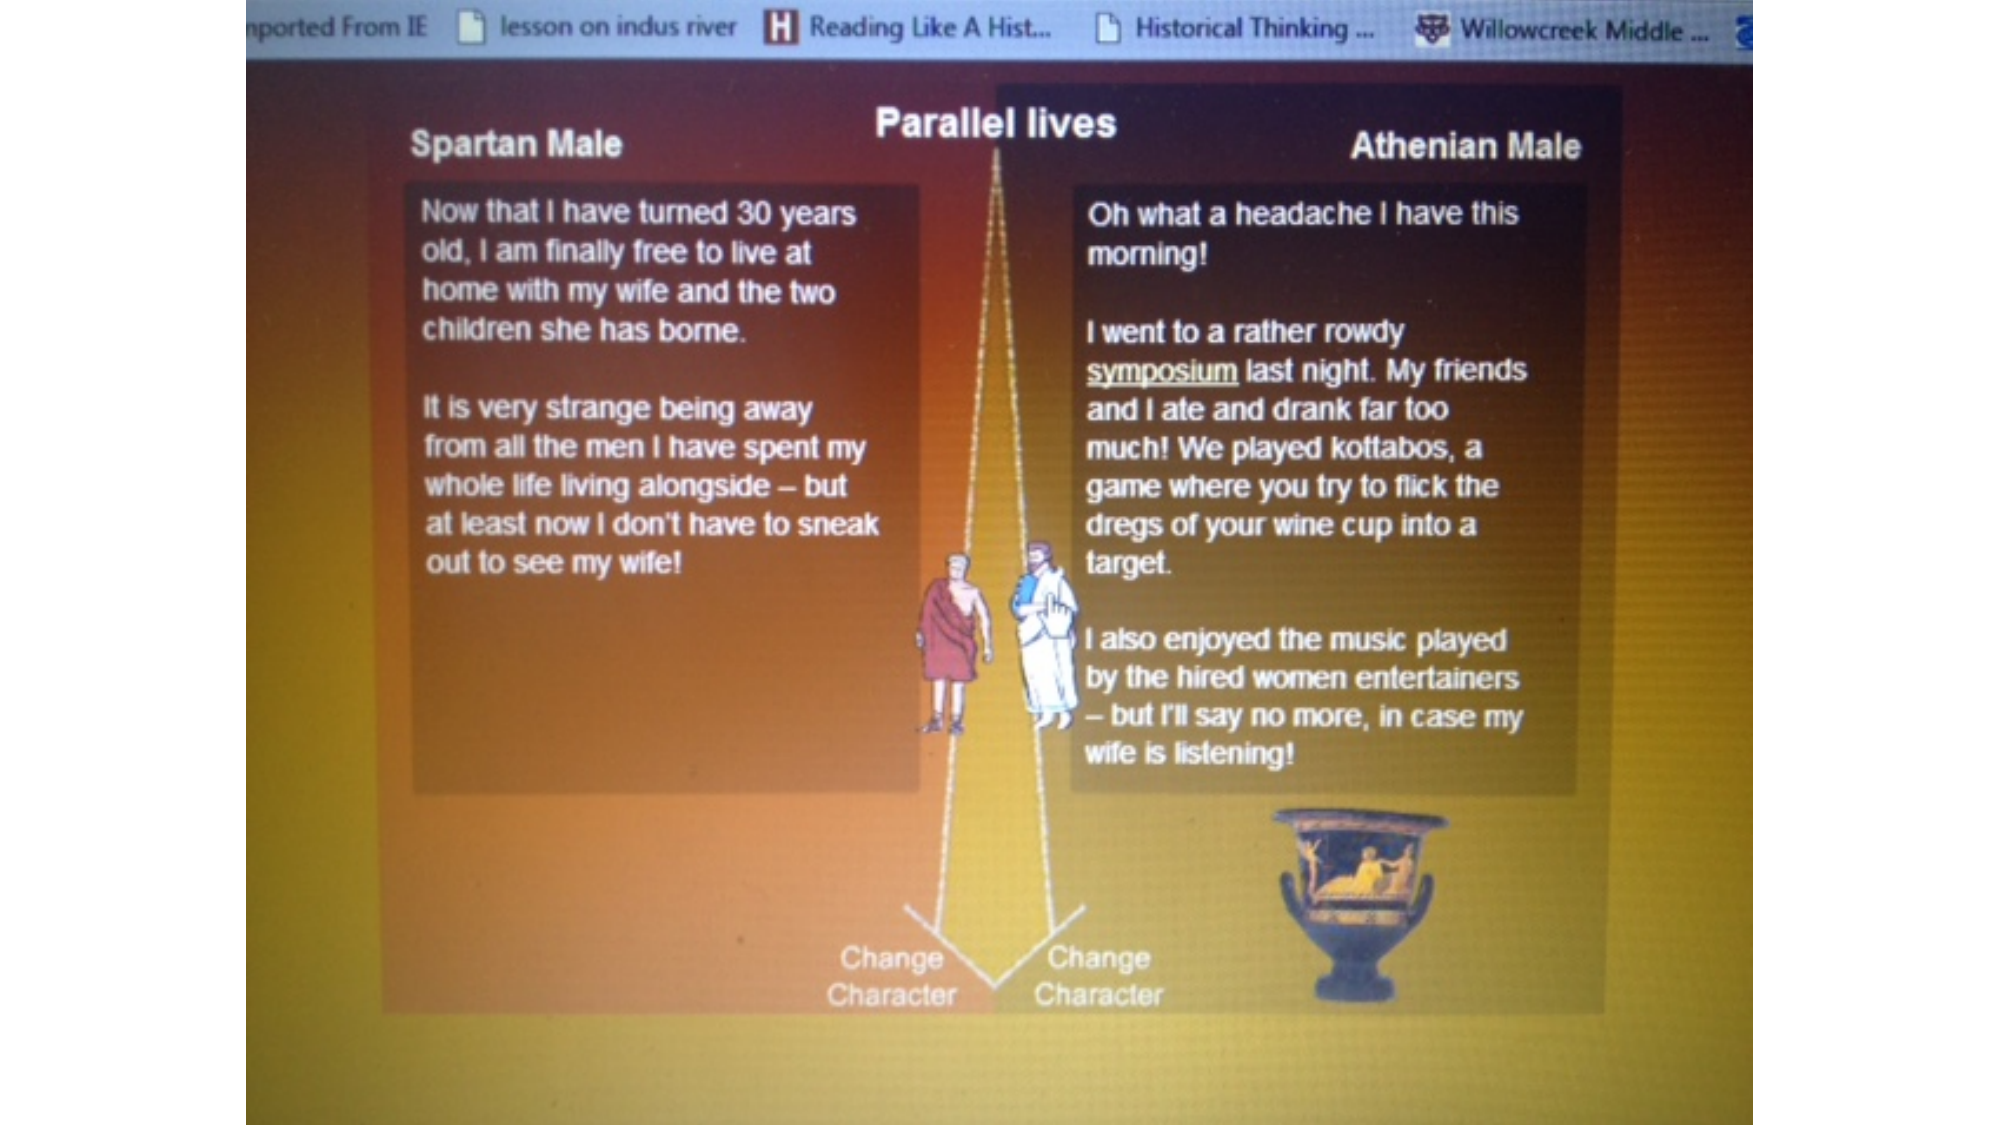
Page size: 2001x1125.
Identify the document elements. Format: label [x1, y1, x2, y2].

list [246, 0, 1753, 1125]
